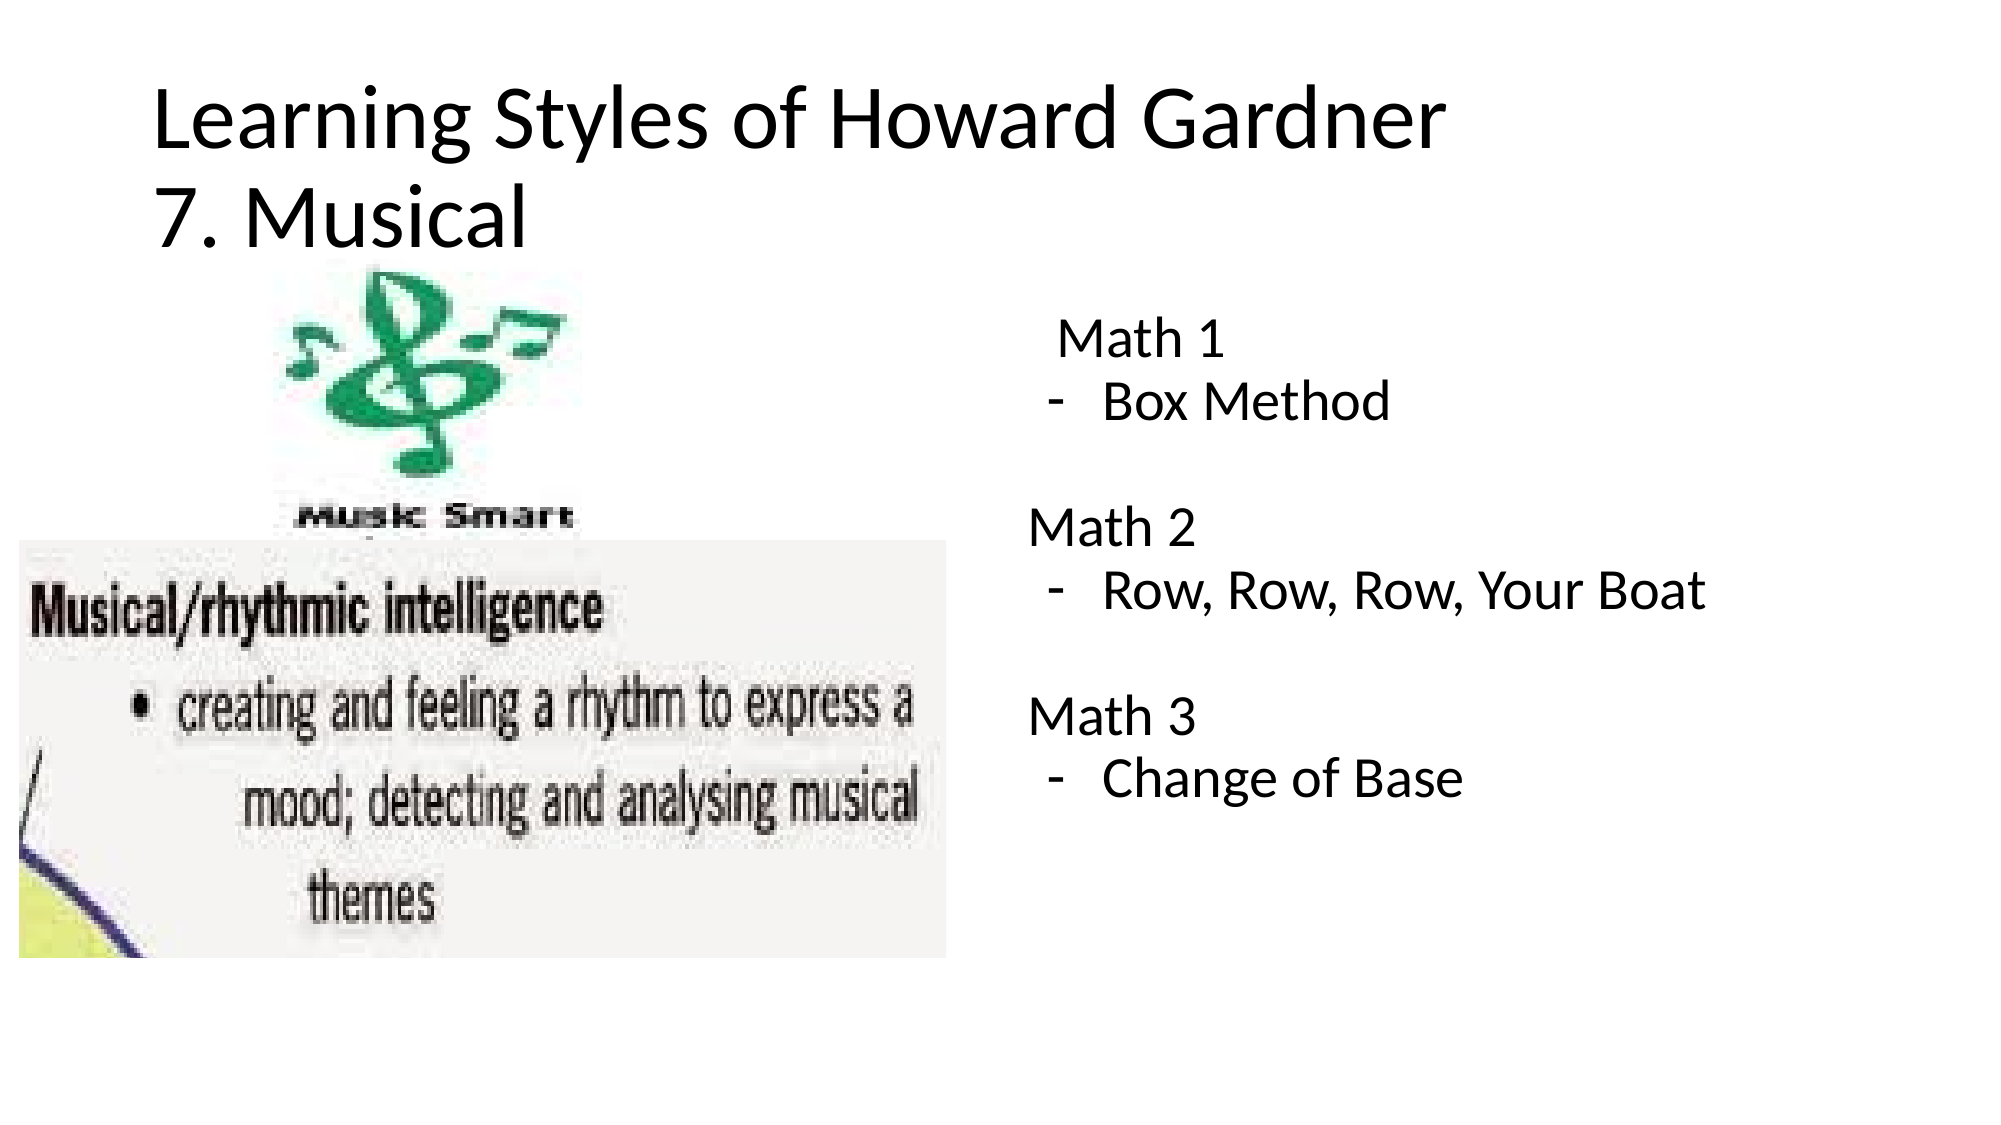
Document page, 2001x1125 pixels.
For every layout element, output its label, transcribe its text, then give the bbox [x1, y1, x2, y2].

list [261, 258, 583, 538]
title Learning Styles of Howard Gardner 7. Musical [137, 59, 1863, 278]
list Math 1 Box Method Math 2 Row, Row, Row, Your Boat Math 3 Change of Base [1012, 299, 1863, 1014]
picture [18, 539, 947, 958]
